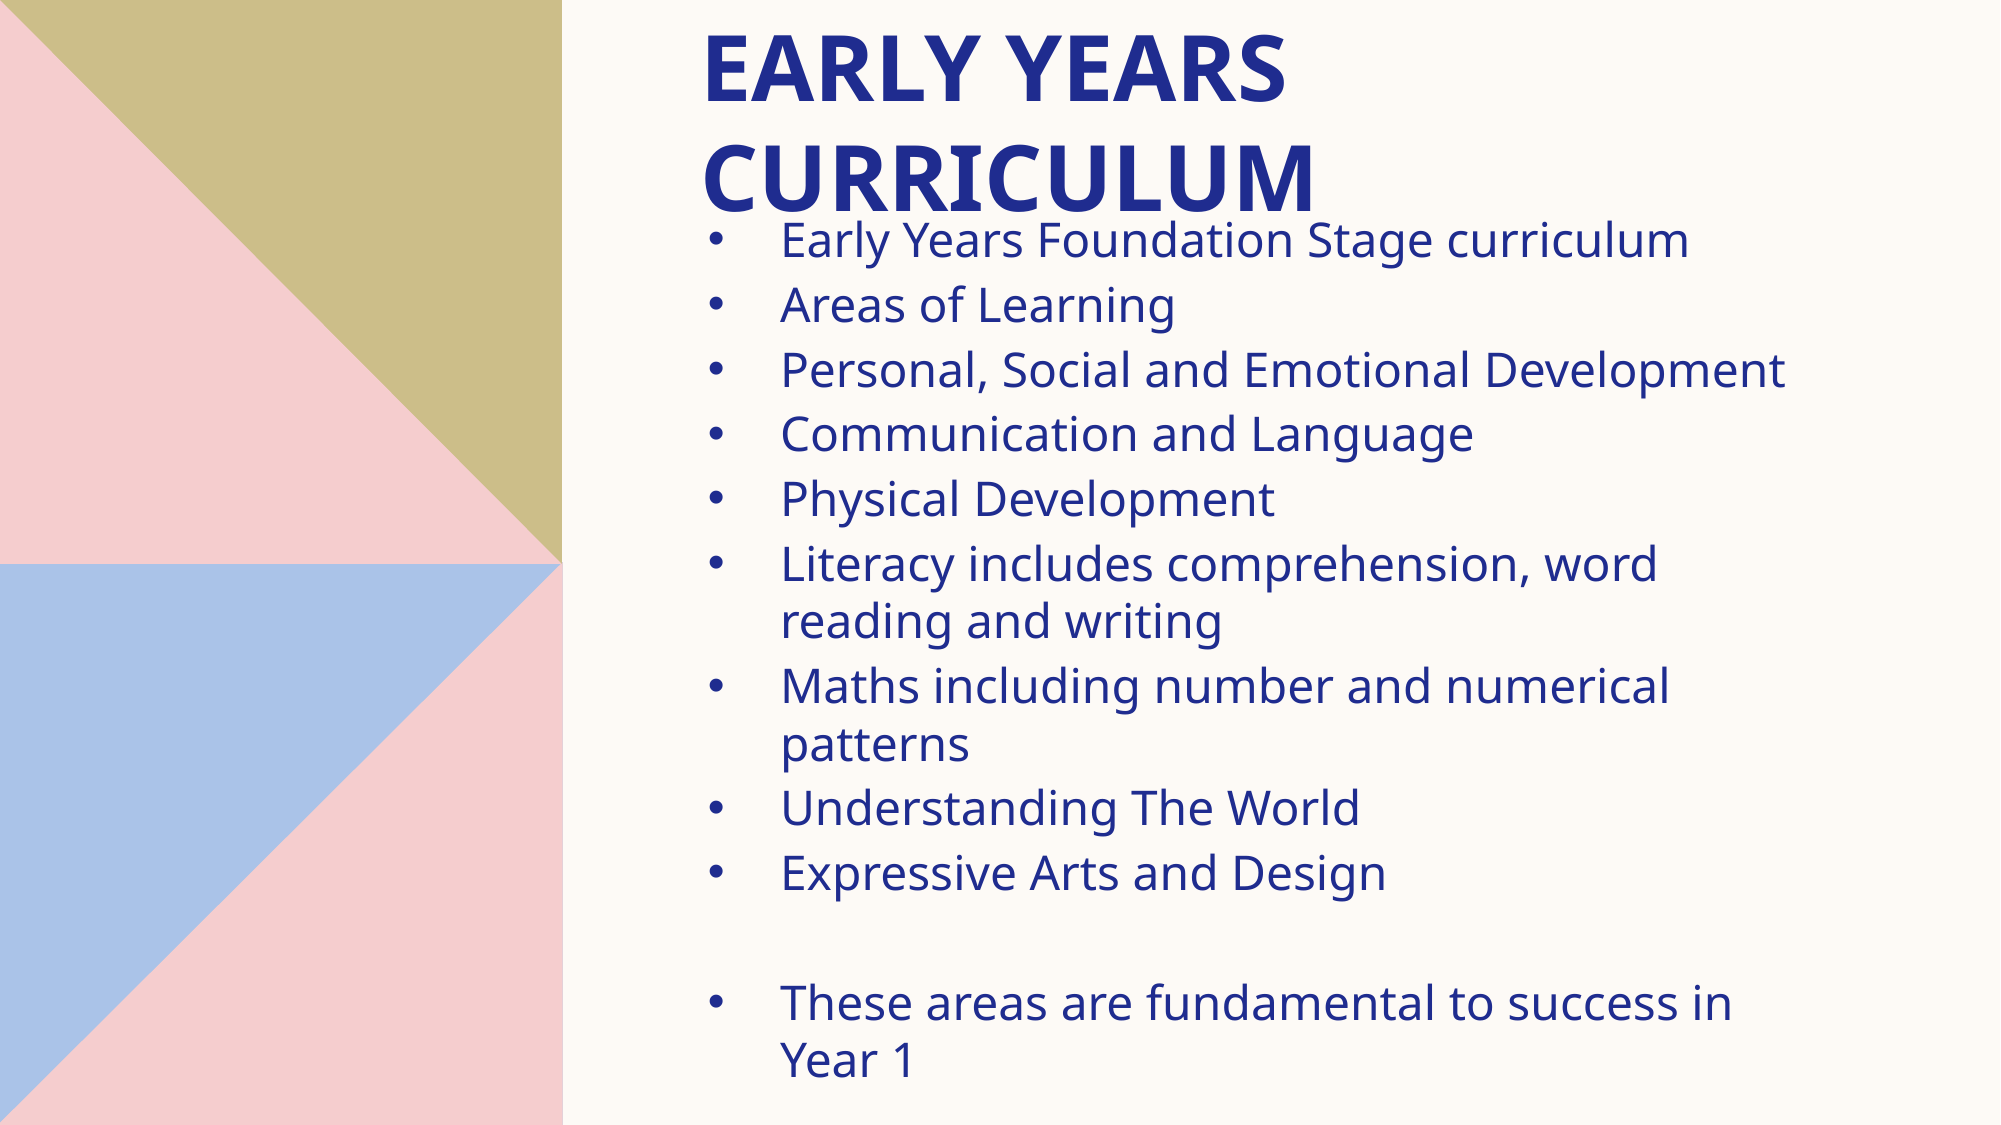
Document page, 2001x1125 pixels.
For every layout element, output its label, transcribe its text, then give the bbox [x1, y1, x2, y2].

list Early Years Foundation Stage curriculum Areas of Learning Personal, Social and Emotional Development Communication and Language Physical Development Literacy includes comprehension, word reading and writing Maths including number and numerical patterns Understanding The World Expressive Arts and Design These areas are fundamental to success in Year 1 [693, 202, 1803, 1125]
title Early Years curriculum [685, 0, 1796, 237]
